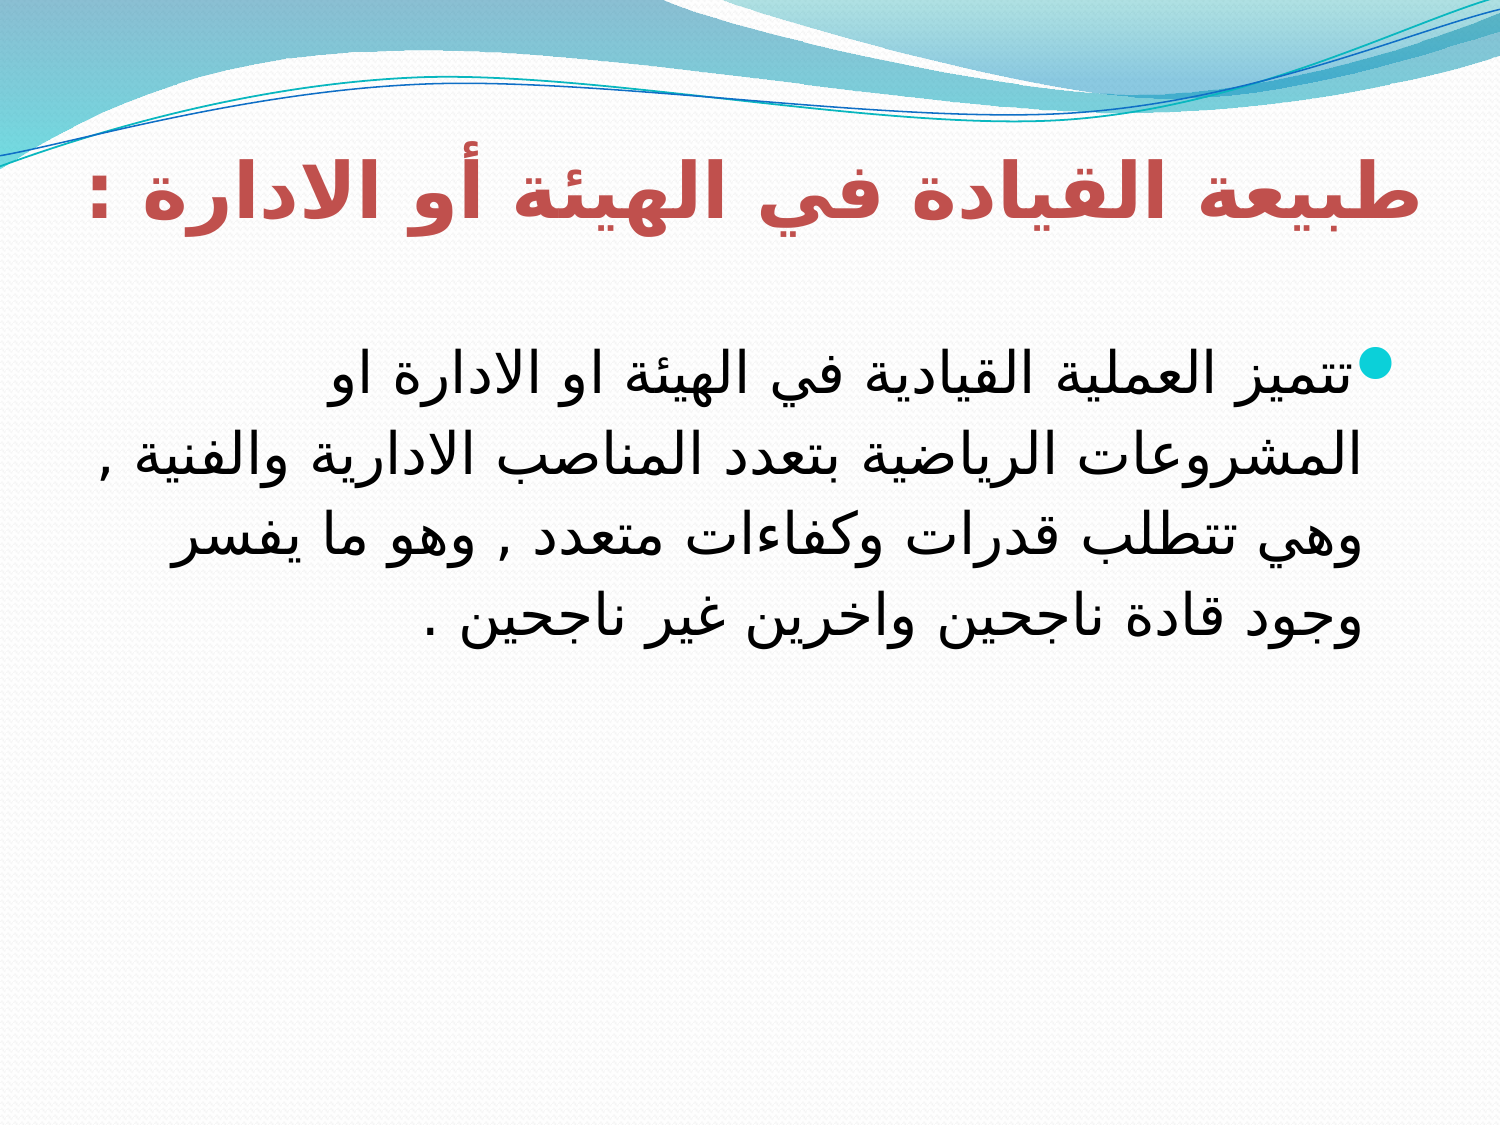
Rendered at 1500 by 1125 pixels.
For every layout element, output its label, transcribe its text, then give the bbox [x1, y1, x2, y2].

list تتميز العملية القيادية في الهيئة او الادارة او المشروعات الرياضية بتعدد المناصب الادارية والفنية , وهي تتطلب قدرات وكفاءات متعدد , وهو ما يفسر وجود قادة ناجحين واخرين غير ناجحين . [75, 317, 1425, 1038]
title طبيعة القيادة في الهيئة أو الادارة : [75, 115, 1425, 303]
